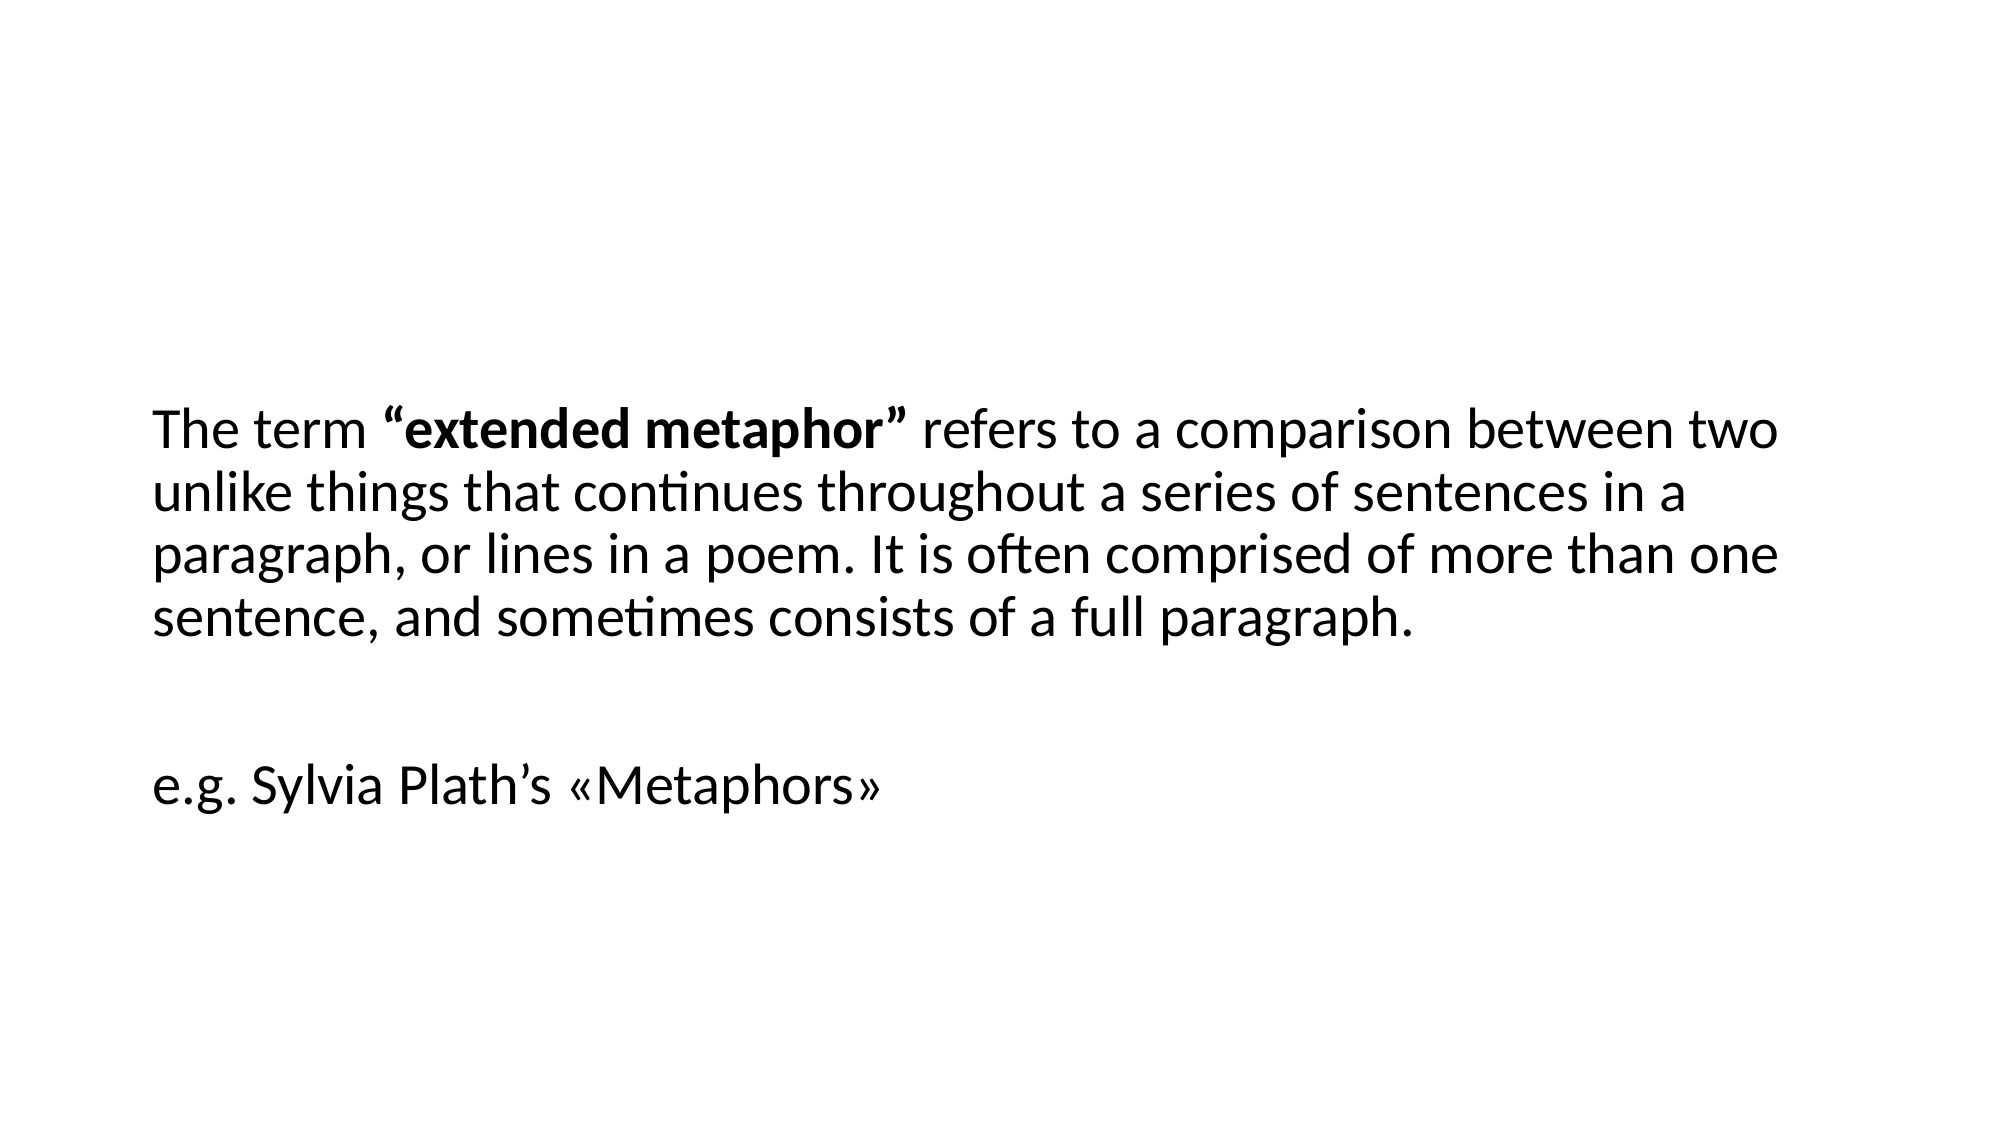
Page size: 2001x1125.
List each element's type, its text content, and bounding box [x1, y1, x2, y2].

list The term “extended metaphor” refers to a comparison between two unlike things that continues throughout a series of sentences in a paragraph, or lines in a poem. It is often comprised of more than one sentence, and sometimes consists of a full paragraph. e.g. Sylvia Plath’s «Metaphors» [137, 299, 1863, 1014]
